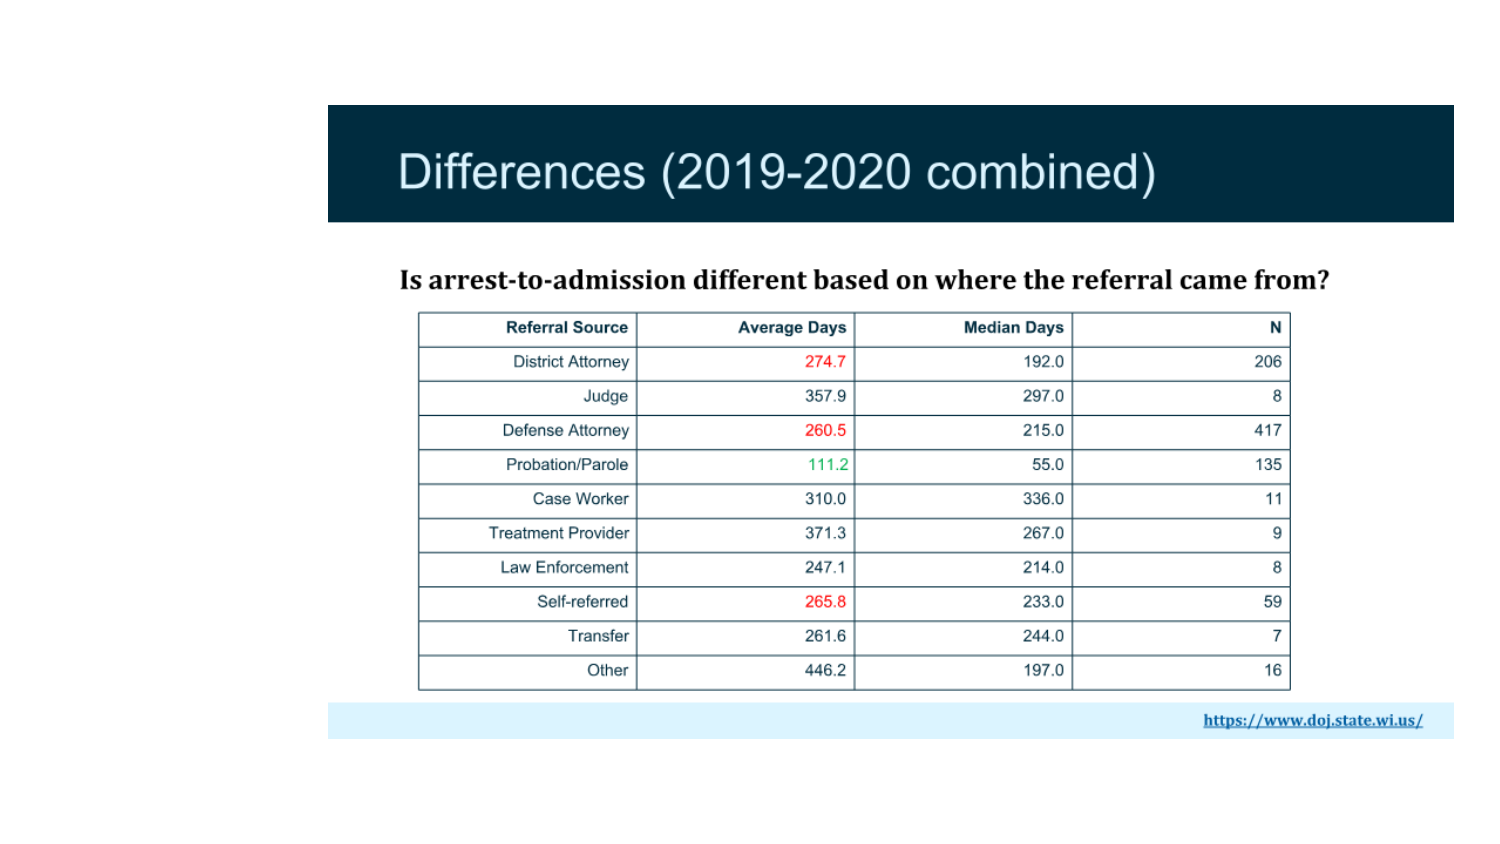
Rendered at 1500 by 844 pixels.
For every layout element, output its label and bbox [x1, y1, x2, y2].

picture [928, 163, 950, 189]
picture [788, 173, 801, 178]
picture [1022, 154, 1044, 189]
picture [805, 153, 827, 189]
picture [887, 153, 910, 189]
picture [517, 163, 540, 189]
picture [596, 163, 620, 189]
picture [327, 223, 1454, 739]
picture [1086, 163, 1110, 189]
picture [502, 163, 515, 189]
picture [859, 153, 882, 189]
picture [572, 163, 594, 189]
picture [436, 163, 440, 189]
picture [663, 152, 674, 198]
picture [832, 153, 855, 189]
picture [1050, 163, 1054, 189]
picture [1060, 163, 1082, 189]
picture [473, 163, 496, 189]
picture [678, 153, 702, 189]
picture [545, 163, 567, 189]
picture [981, 163, 1016, 189]
picture [445, 152, 473, 189]
picture [624, 163, 644, 189]
picture [706, 153, 729, 189]
picture [761, 153, 784, 189]
picture [1143, 152, 1154, 198]
picture [1114, 154, 1136, 189]
picture [952, 163, 976, 189]
picture [737, 154, 750, 189]
picture [401, 154, 431, 189]
